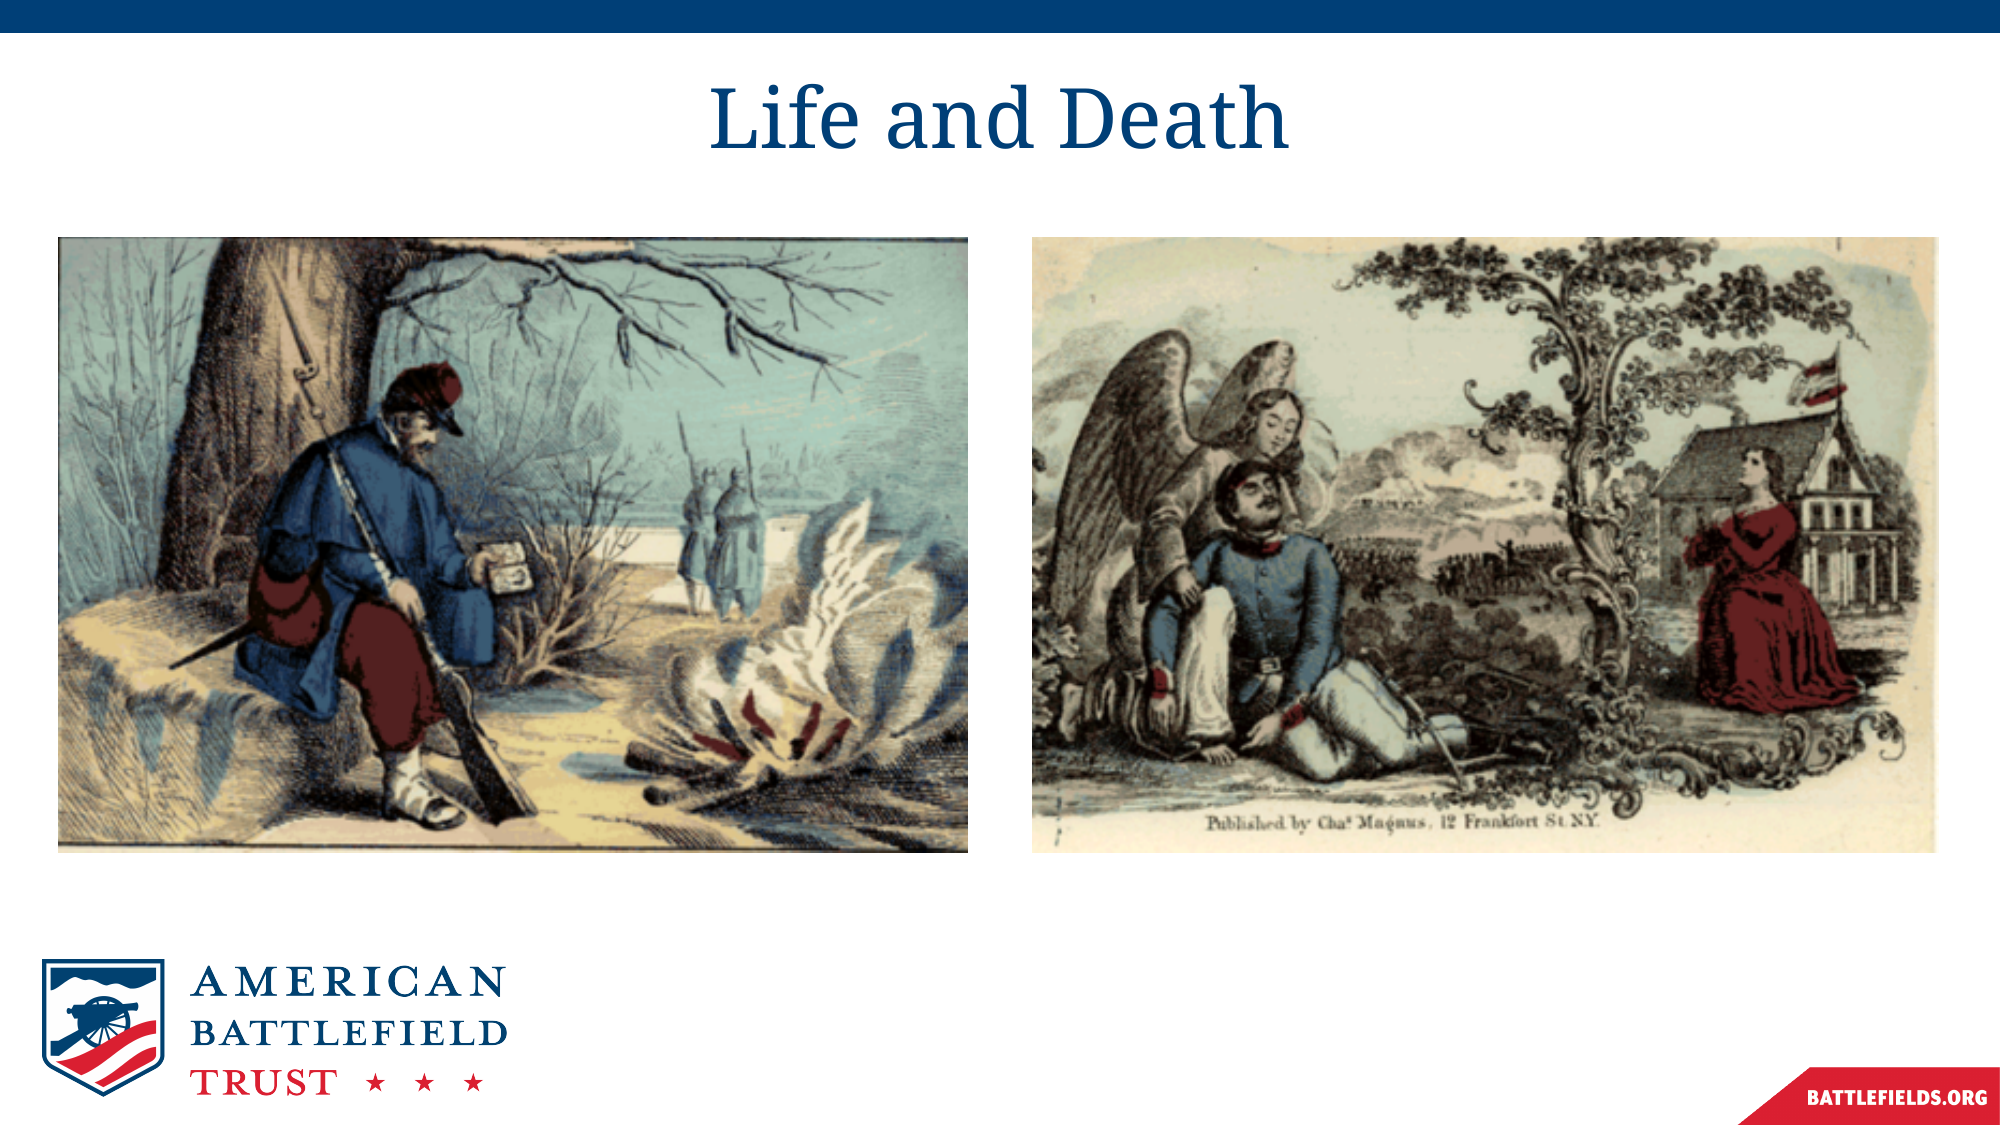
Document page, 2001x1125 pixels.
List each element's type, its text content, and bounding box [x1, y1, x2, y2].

title Life and Death [137, 49, 1863, 195]
picture [1032, 237, 1939, 853]
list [58, 237, 968, 853]
picture [42, 959, 508, 1097]
picture [1737, 1067, 2000, 1125]
